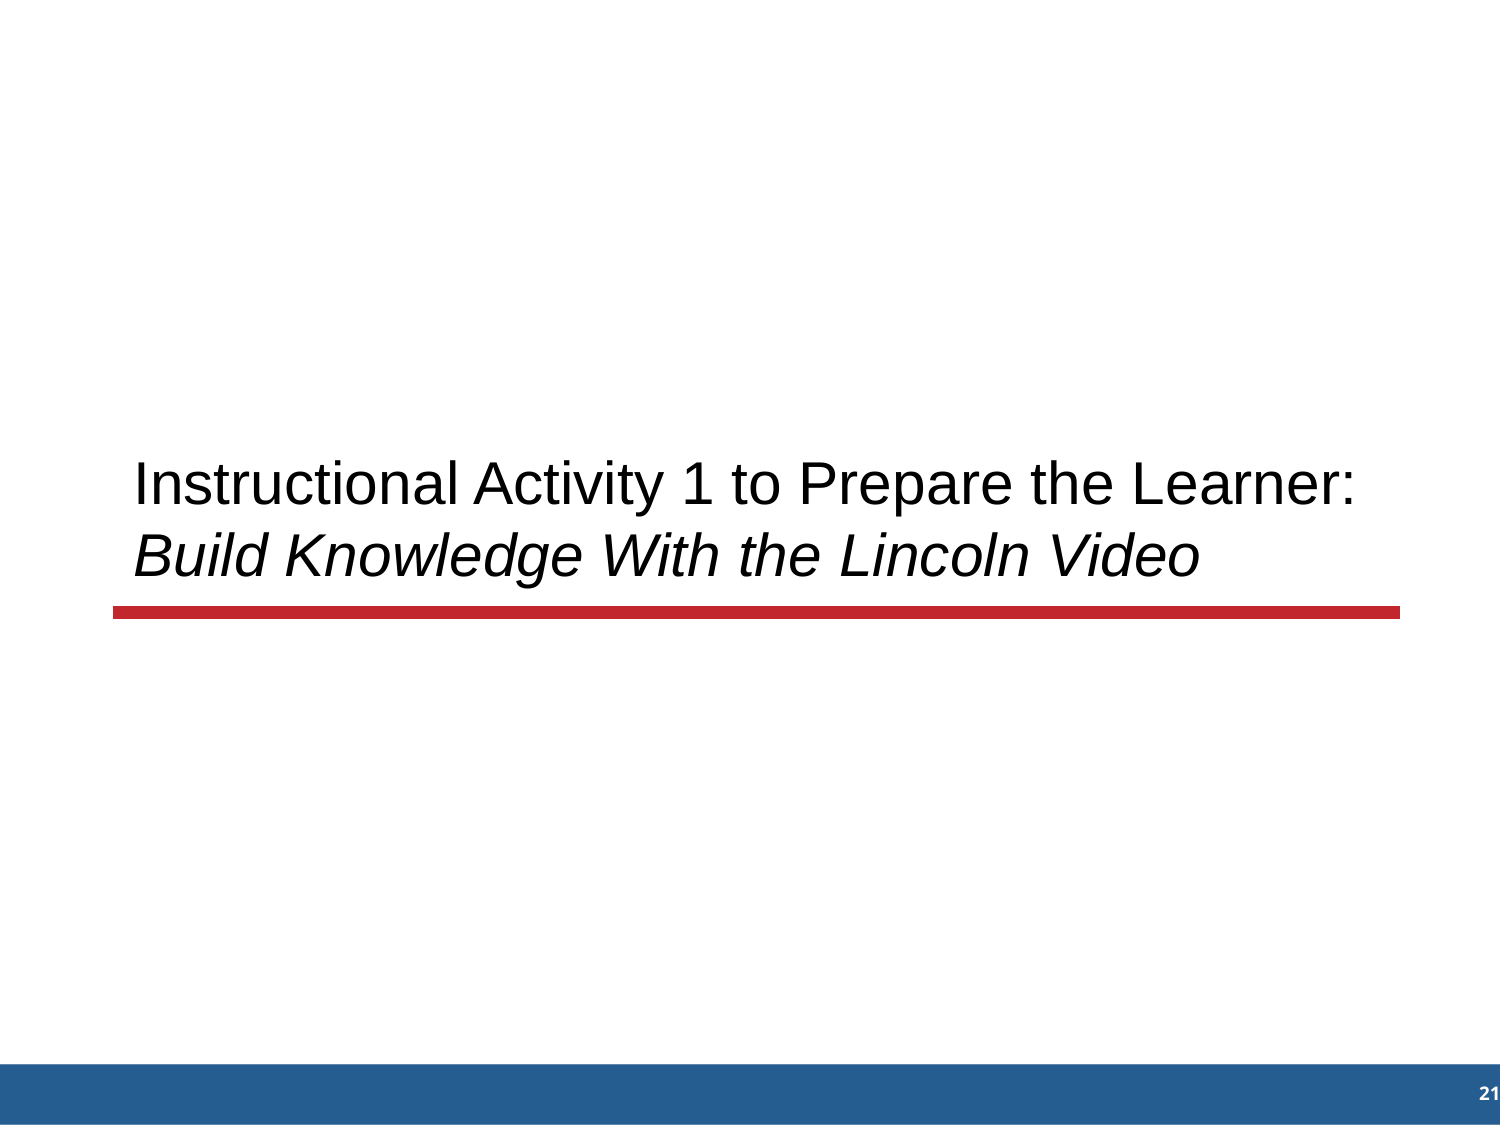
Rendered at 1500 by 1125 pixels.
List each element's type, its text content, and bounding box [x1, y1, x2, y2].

list Instructional Activity 1 to Prepare the Learner: Build Knowledge With the Lincoln Video [118, 350, 1394, 597]
picture [0, 0, 1500, 1125]
